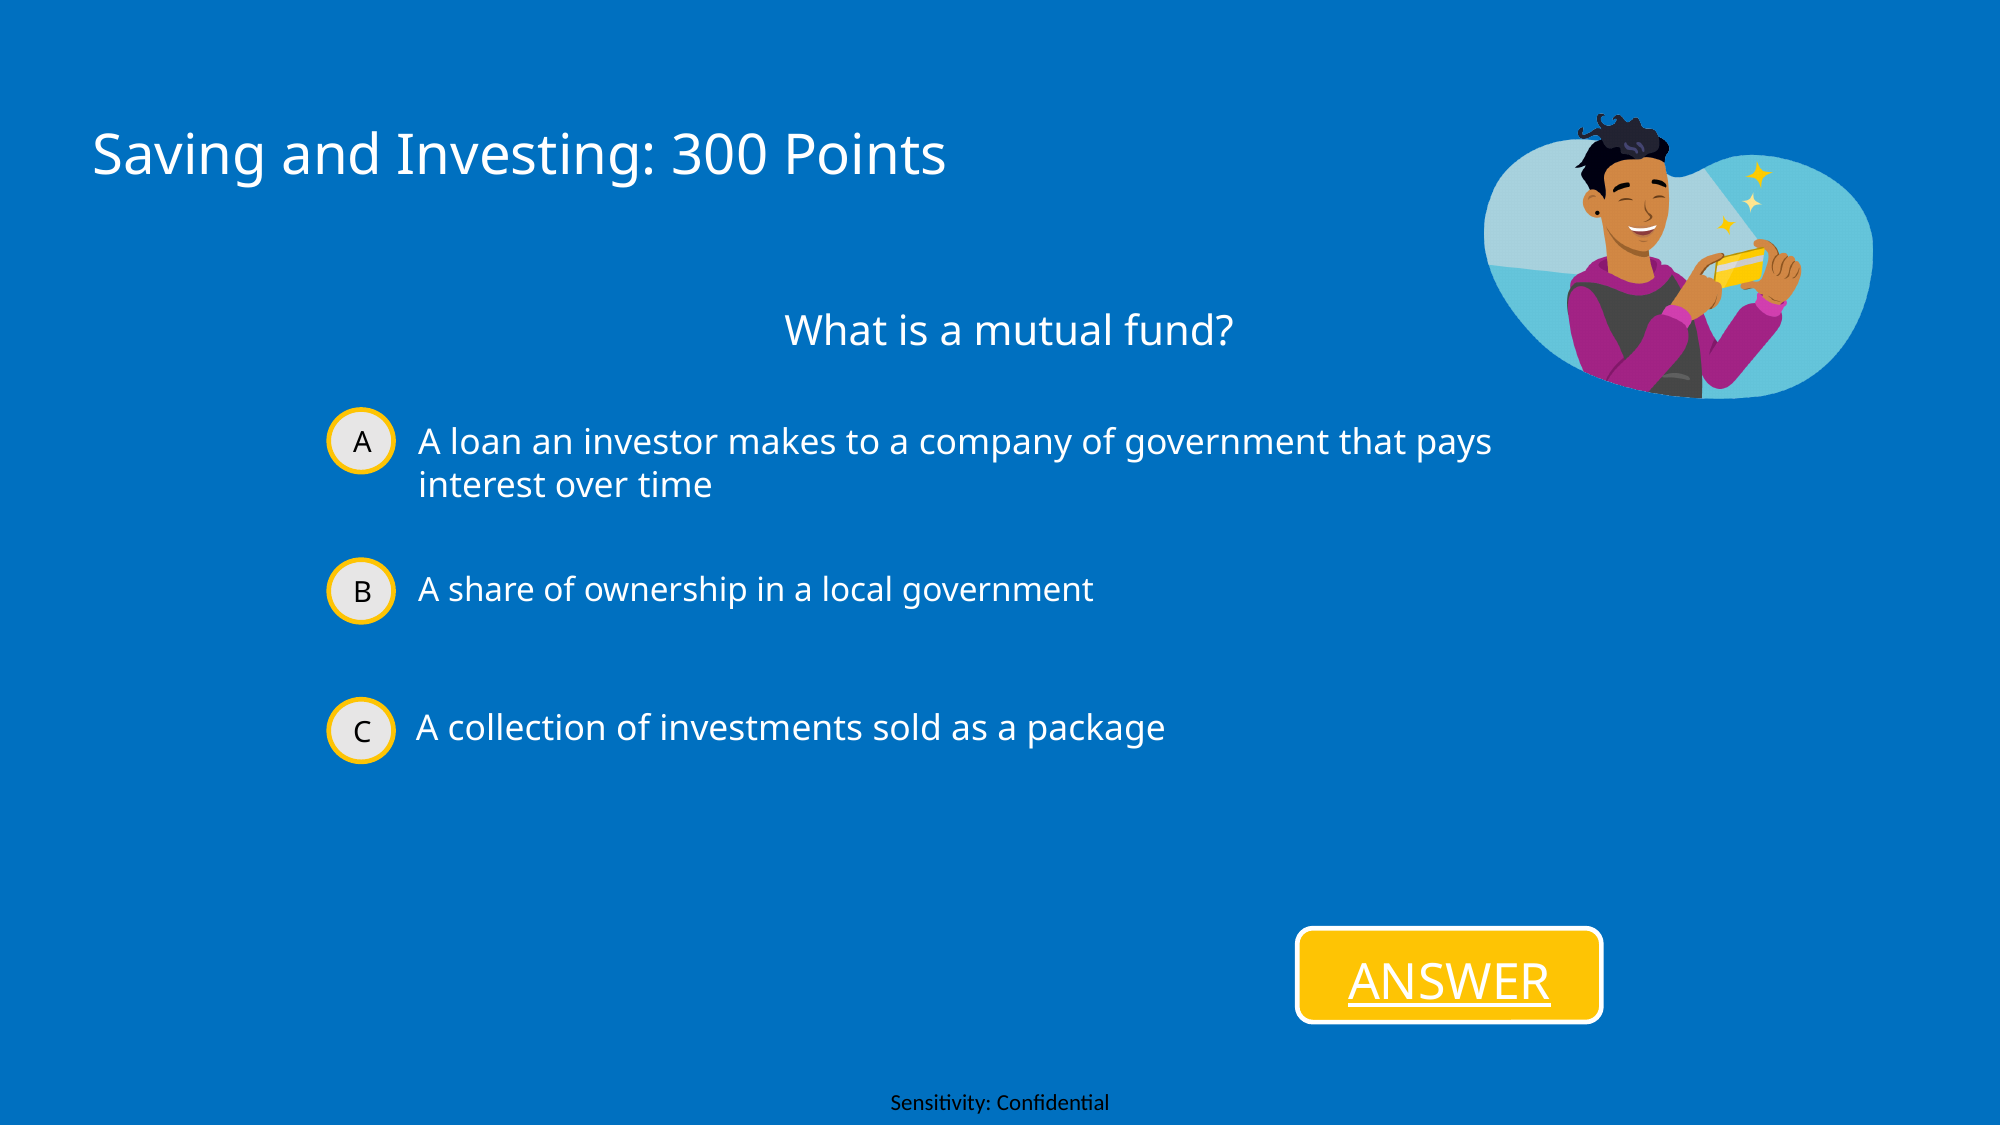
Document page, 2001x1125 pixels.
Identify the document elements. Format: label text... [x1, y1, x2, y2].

text_box C [328, 699, 394, 762]
picture [1482, 106, 1875, 409]
text_box [342, 317, 1482, 384]
text_box [1297, 928, 1602, 1023]
text_box What is a mutual fund? [436, 295, 1482, 361]
text_box ANSWER [1333, 941, 1574, 1025]
text_box A loan an investor makes to a company of government that pays interest over time [403, 404, 1609, 520]
text_box Saving and Investing: 300 Points [77, 103, 1044, 202]
text_box A [328, 409, 394, 473]
text_box A collection of investments sold as a package [400, 690, 1607, 763]
text_box A share of ownership in a local government [403, 553, 1609, 623]
text_box B [328, 559, 394, 623]
